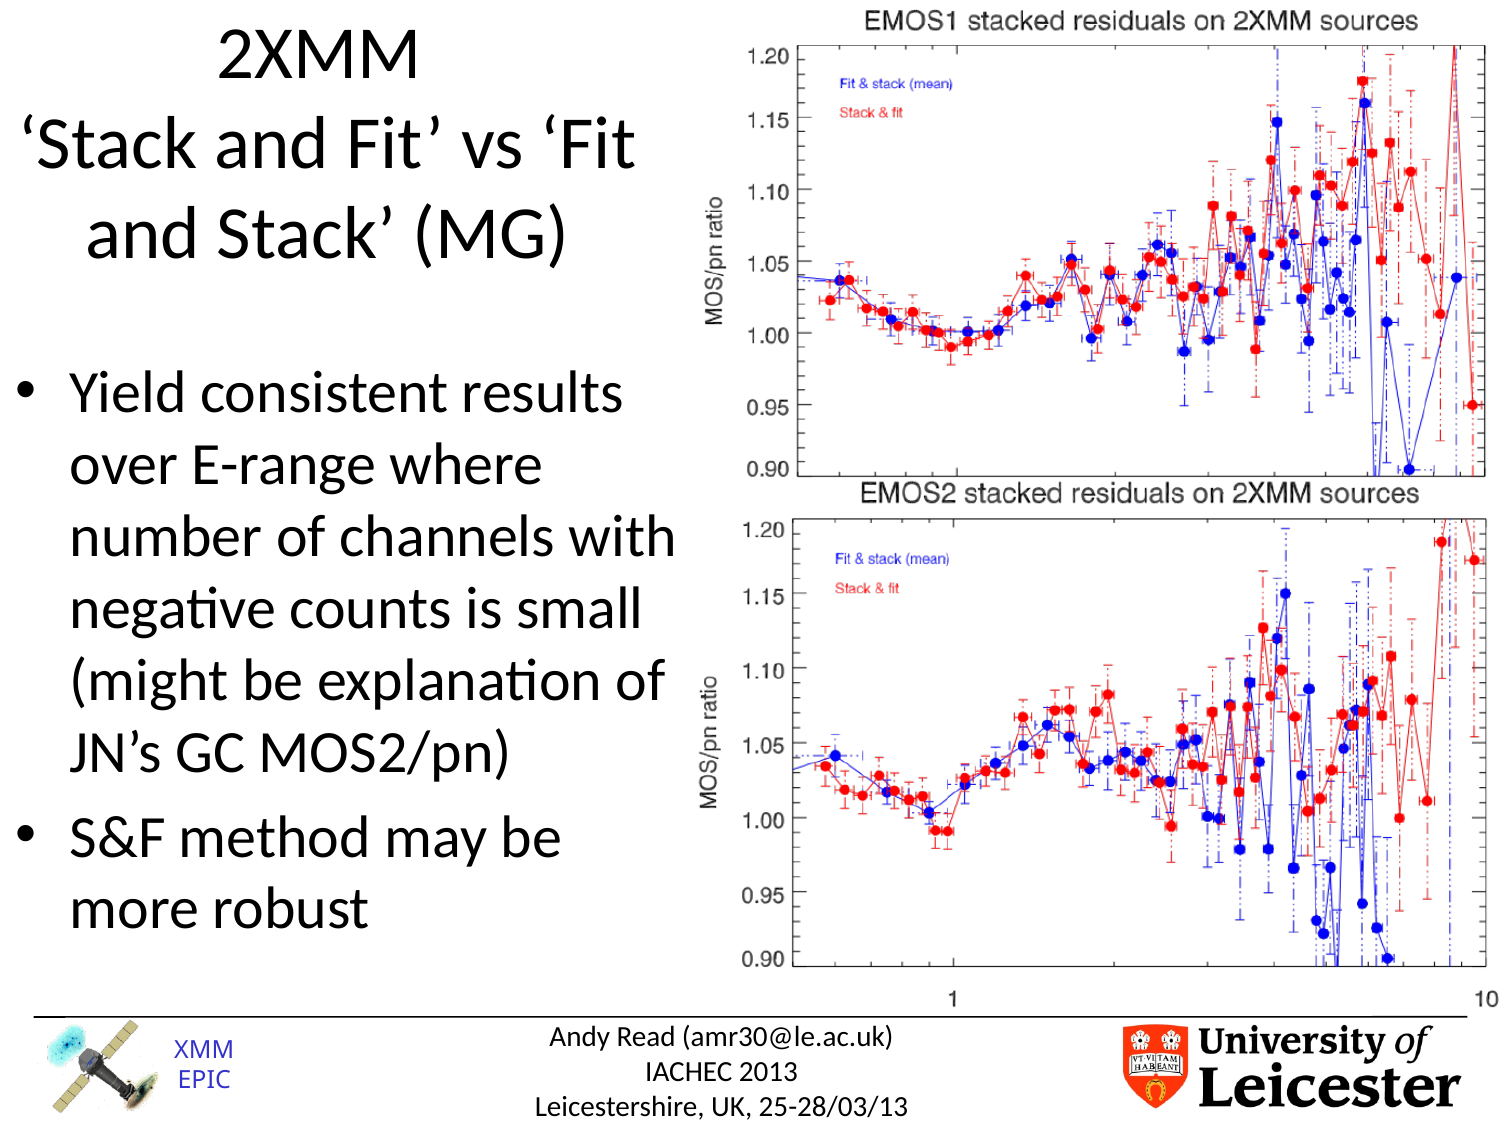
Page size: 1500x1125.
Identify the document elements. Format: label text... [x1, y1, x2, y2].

text_box Yield consistent results over E-range where number of channels with negative counts is small (might be explanation of JN’s GC MOS2/pn) S&F method may be more robust [0, 345, 695, 1014]
picture [811, 325, 1474, 1125]
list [817, 0, 1377, 324]
picture [37, 1019, 168, 1115]
title 2XMM ‘Stack and Fit’ vs ‘Fit and Stack’ (MG) [0, 45, 656, 233]
